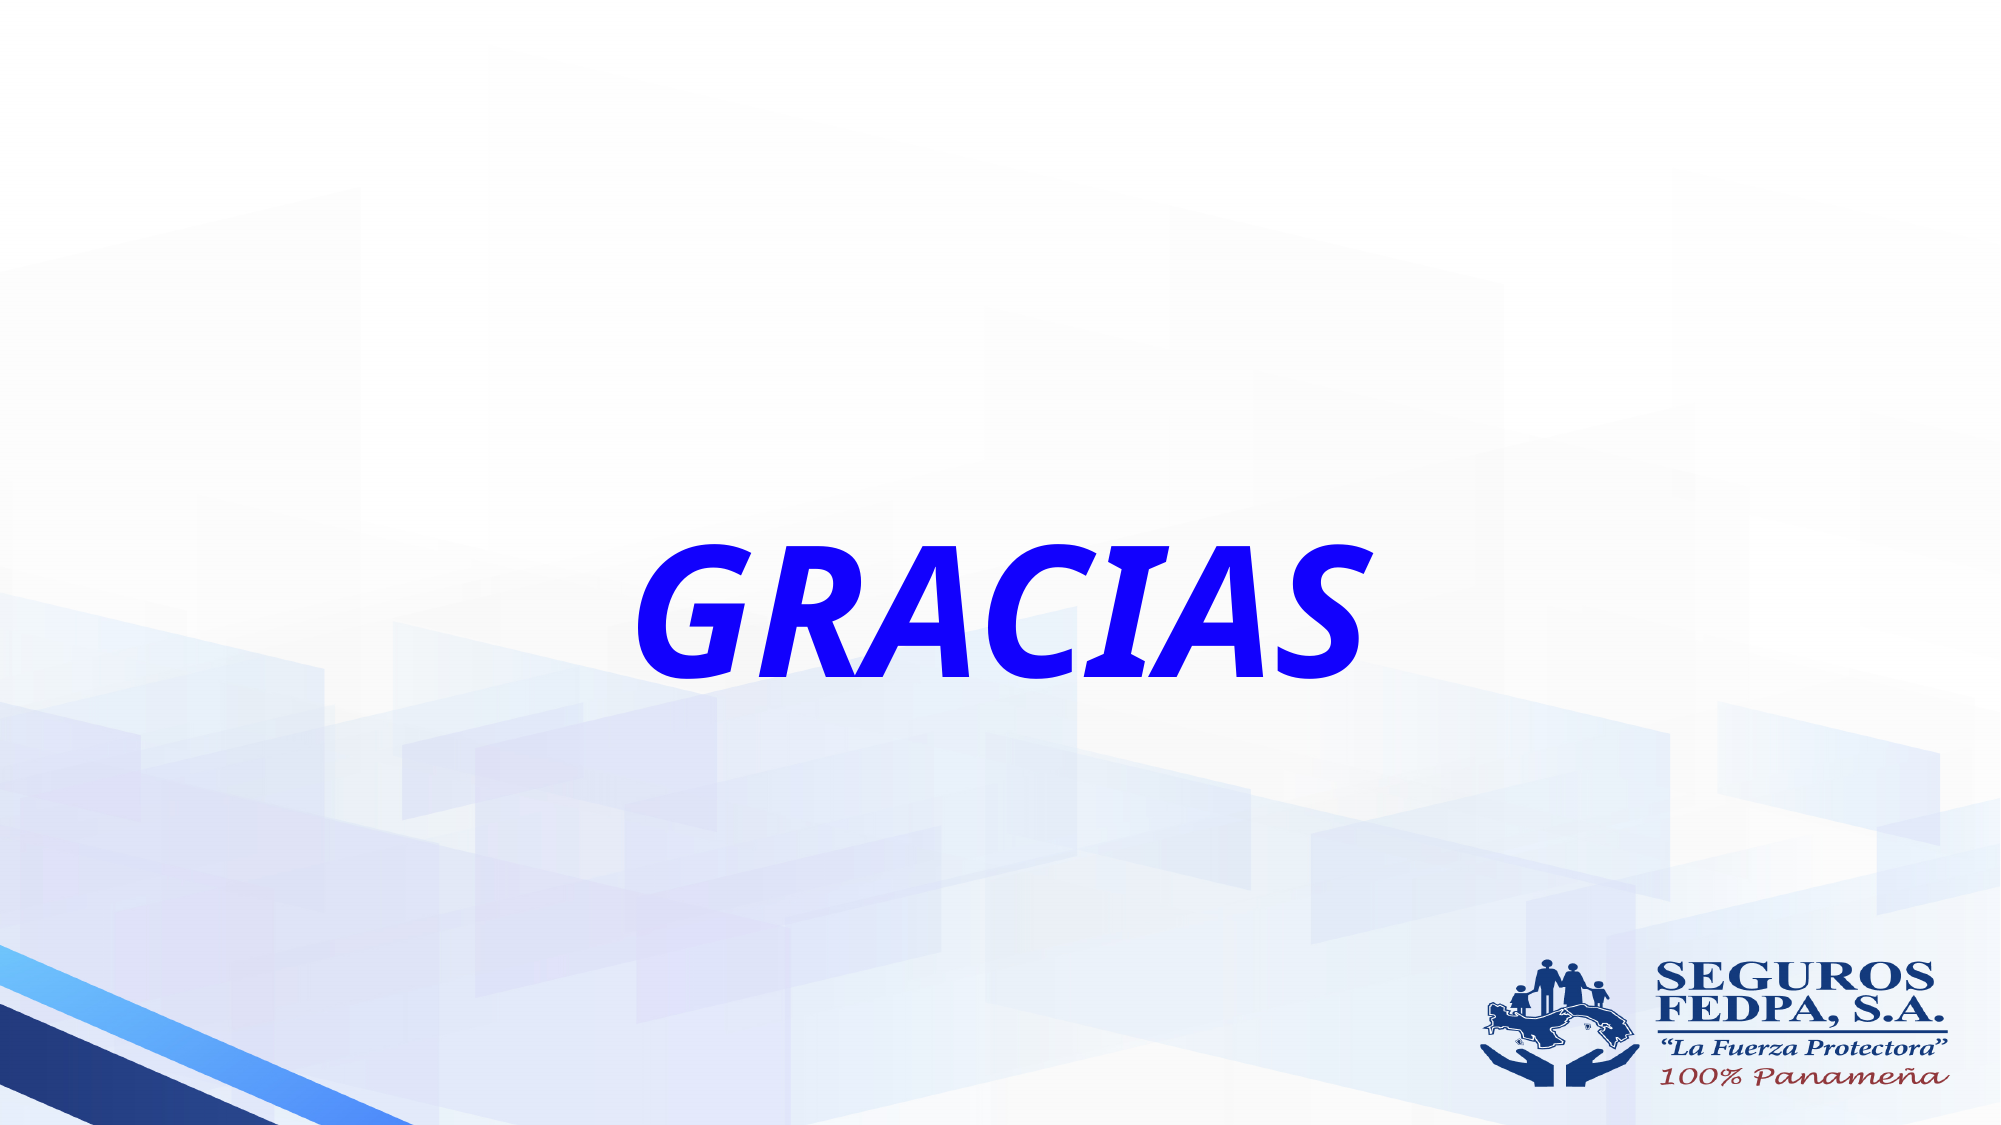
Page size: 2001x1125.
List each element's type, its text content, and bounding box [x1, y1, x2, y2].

picture [0, 0, 2001, 1125]
text_box GRACIAS [612, 486, 1387, 722]
